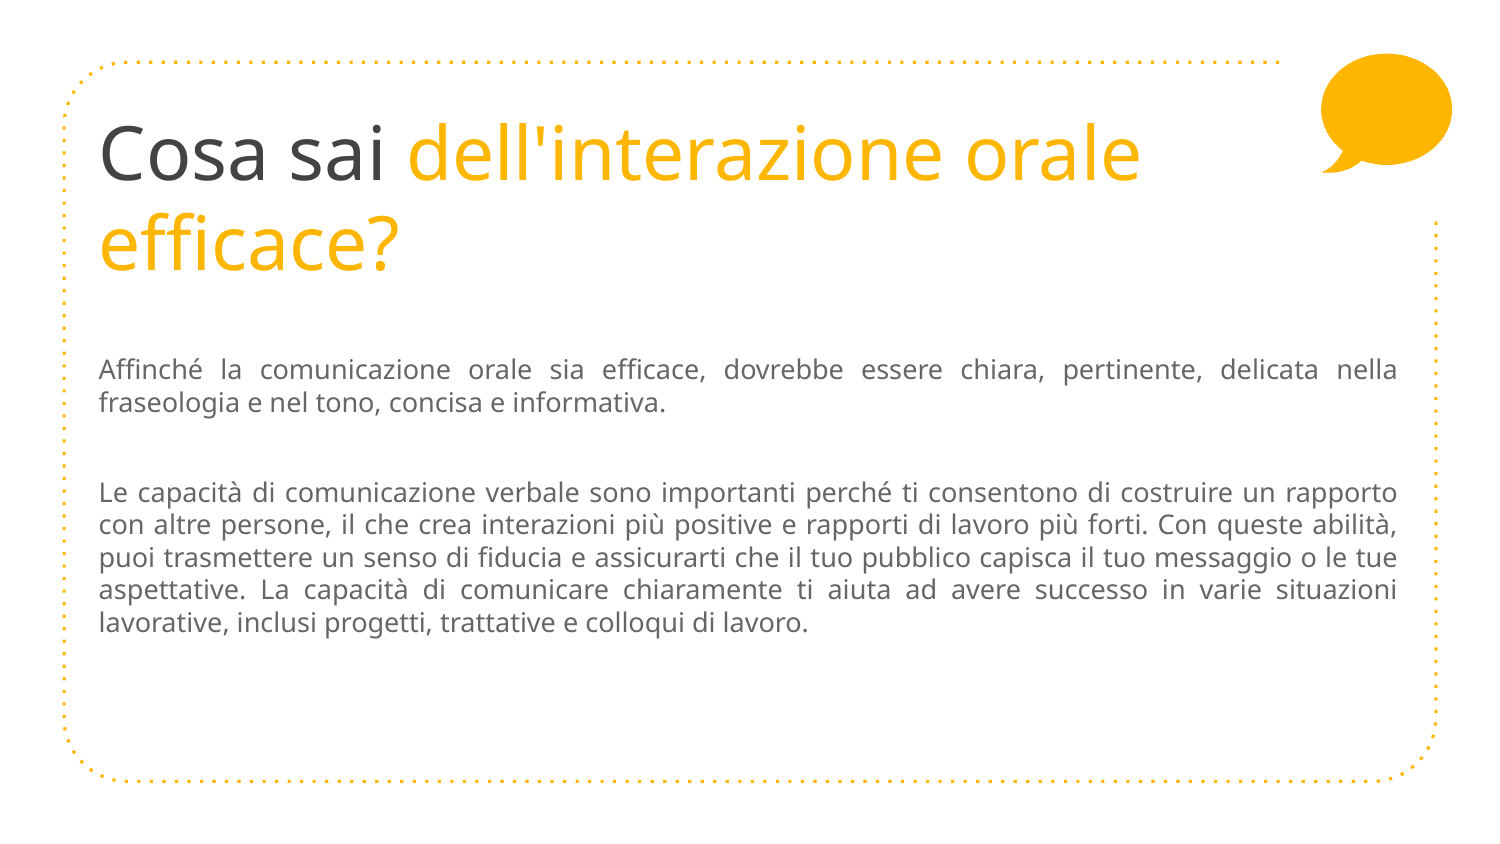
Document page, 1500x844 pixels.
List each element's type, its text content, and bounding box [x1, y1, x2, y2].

text_box [1321, 53, 1453, 173]
list Affinché la comunicazione orale sia efficace, dovrebbe essere chiara, pertinente, delicata nella fraseologia e nel tono, concisa e informativa. Le capacità di comunicazione verbale sono importanti perché ti consentono di costruire un rapporto con altre persone, il che crea interazioni più positive e rapporti di lavoro più forti. Con queste abilità, puoi trasmettere un senso di fiducia e assicurarti che il tuo pubblico capisca il tuo messaggio o le tue aspettative. La capacità di comunicare chiaramente ti aiuta ad avere successo in varie situazioni lavorative, inclusi progetti, trattative e colloqui di lavoro. [83, 337, 1413, 751]
title Cosa sai dell'interazione orale efficace? [83, 90, 1283, 231]
